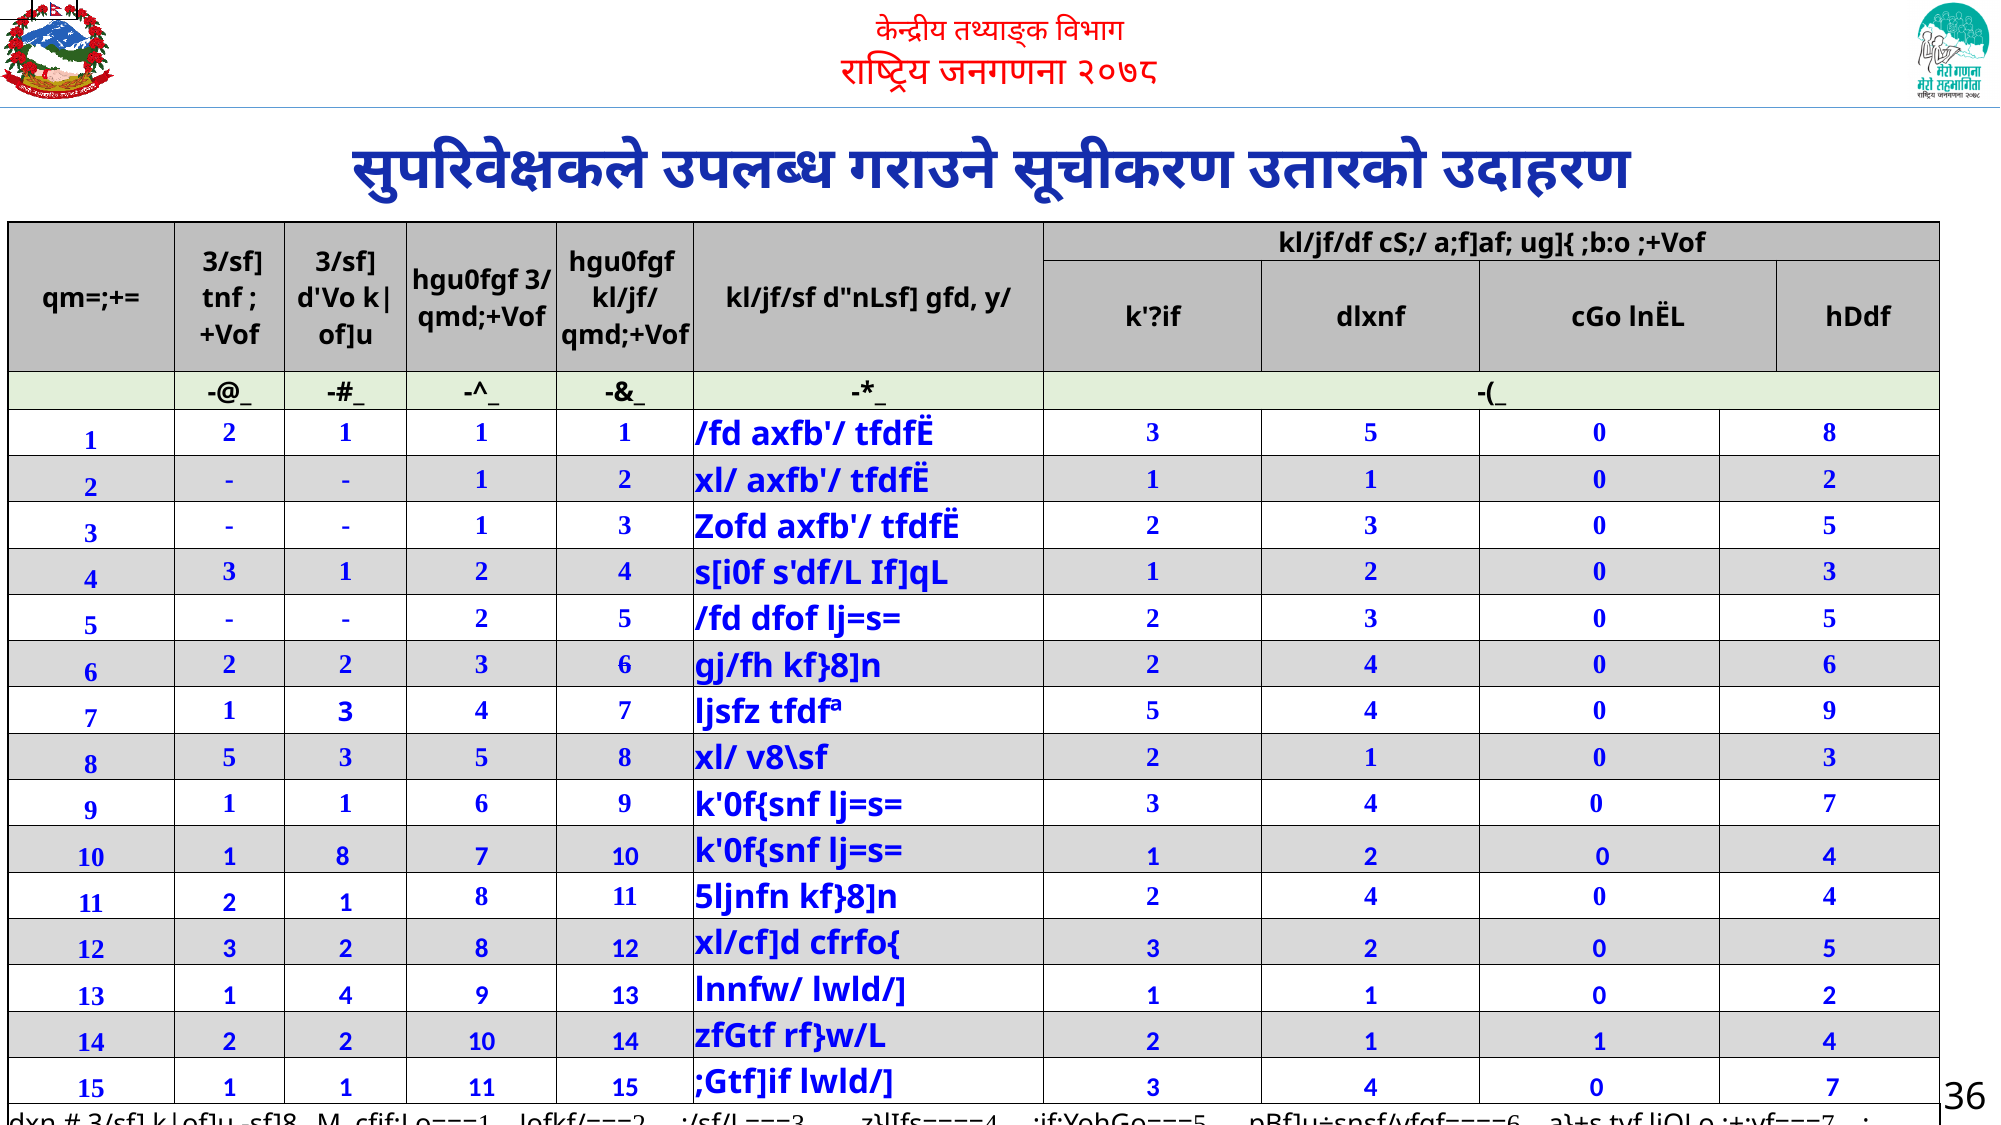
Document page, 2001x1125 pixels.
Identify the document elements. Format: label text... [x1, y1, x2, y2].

table_cell 2 [407, 595, 556, 640]
table_cell ljsfz tfdfª [694, 687, 1043, 733]
table_header 3/sf] tnf ;+Vof [175, 223, 284, 371]
table_cell 4 [1720, 1012, 1939, 1057]
table_cell 8 [9, 734, 174, 779]
table_cell hDdf [1777, 261, 1939, 371]
table_cell 2 [1720, 456, 1939, 501]
table_cell 3 [175, 919, 284, 964]
table_cell 14 [9, 1012, 174, 1057]
table_cell 0 [1480, 873, 1719, 918]
table_cell 10 [407, 1012, 556, 1057]
table_cell 0 [1480, 826, 1719, 872]
table_cell 8 [557, 734, 693, 779]
table_cell 1 [175, 780, 284, 825]
table_cell 4 [285, 965, 406, 1011]
table_cell -(_ [1044, 372, 1939, 409]
table_cell 8 [285, 826, 406, 872]
table_cell 5 [1044, 687, 1261, 733]
table_cell 0 [1480, 549, 1719, 594]
table_cell Zofd axfb'/ tfdfË [694, 502, 1043, 548]
table_cell gj/fh kf}8]n [694, 641, 1043, 686]
table_cell 2 [1044, 641, 1261, 686]
table_cell 6 [407, 780, 556, 825]
table_cell 1 [407, 502, 556, 548]
table_cell 2 [175, 1012, 284, 1057]
table_cell 4 [1720, 873, 1939, 918]
table_cell 2 [285, 1012, 406, 1057]
table_cell 9 [1720, 687, 1939, 733]
table_cell 1 [285, 1058, 406, 1103]
table_cell 0 [1480, 595, 1719, 640]
table_cell 3 [285, 734, 406, 779]
table_cell 1 [285, 873, 406, 918]
table_cell 7 [1720, 780, 1939, 825]
table_cell 7 [407, 826, 556, 872]
table_cell 2 [1262, 826, 1479, 872]
table_cell 10 [557, 826, 693, 872]
table_cell 1 [1262, 456, 1479, 501]
table_cell - [175, 502, 284, 548]
table_cell 4 [1262, 780, 1479, 825]
table_cell 3 [1044, 1058, 1261, 1103]
table_cell /fd dfof lj=s= [694, 595, 1043, 640]
table_cell zfGtf rf}w/L [694, 1012, 1043, 1057]
table_cell 10 [9, 826, 174, 872]
table_cell xl/ axfb'/ tfdfË [694, 456, 1043, 501]
table_header kl/jf/df cS;/ a;f]af; ug]{ ;b:o ;+Vof [1044, 223, 1939, 260]
table_cell 6 [9, 641, 174, 686]
table_cell 3 [175, 549, 284, 594]
table_cell 1 [175, 1058, 284, 1103]
table_cell 4 [407, 687, 556, 733]
table_cell 2 [1044, 873, 1261, 918]
table_cell - [175, 456, 284, 501]
table_cell xl/ v8\sf [694, 734, 1043, 779]
table_cell 11 [9, 873, 174, 918]
table_cell ;Gtf]if lwld/] [694, 1058, 1043, 1103]
table_cell 2 [1044, 734, 1261, 779]
table_cell 15 [9, 1058, 174, 1103]
table_cell 1 [285, 549, 406, 594]
table_cell 4 [1262, 873, 1479, 918]
picture [0, 2, 114, 99]
table_cell 1 [285, 780, 406, 825]
table_cell /fd axfb'/ tfdfË [694, 410, 1043, 455]
table_cell 2 [175, 410, 284, 455]
table_cell -&_ [557, 372, 693, 409]
table_header hgu0fgf 3/ qmd;+Vof [407, 223, 556, 371]
table_cell 2 [175, 641, 284, 686]
table_cell 12 [9, 919, 174, 964]
table_cell 4 [1720, 826, 1939, 872]
table_cell -#_ [285, 372, 406, 409]
table_cell xl/cf]d cfrfo{ [694, 919, 1043, 964]
table_cell k'0f{snf lj=s= [694, 780, 1043, 825]
table_cell 1 [1480, 1012, 1719, 1057]
table_cell -*_ [694, 372, 1043, 409]
table_cell 9 [407, 965, 556, 1011]
table_cell 3 [557, 502, 693, 548]
table_cell 3 [1262, 595, 1479, 640]
table_cell 0 [1480, 410, 1719, 455]
table_cell 1 [175, 826, 284, 872]
table_cell 2 [407, 549, 556, 594]
table_cell 2 [1044, 502, 1261, 548]
table_cell 2 [1044, 1012, 1261, 1057]
table_cell - [285, 456, 406, 501]
table_cell 3 [1044, 410, 1261, 455]
table_cell 2 [557, 456, 693, 501]
table_cell 1 [1262, 1012, 1479, 1057]
table_cell 5 [557, 595, 693, 640]
table_cell 0 [1480, 919, 1719, 964]
table_cell 1 [1044, 965, 1261, 1011]
table_cell 9 [557, 780, 693, 825]
table_cell - [175, 595, 284, 640]
table_cell 12 [557, 919, 693, 964]
table_cell 1 [1262, 734, 1479, 779]
table_cell 5 [1720, 919, 1939, 964]
table_cell 5ljnfn kf}8]n [694, 873, 1043, 918]
table_cell dxn # 3/sf] k|of]u -sf]8_ M cfjf;Lo===1 Jofkf/===2 ;/sf/L===3 z}lIfs====4 :jf:YohGo===5 pBf]u÷snsf/vfgf====6 a}+s tyf ljQLo ;+:yf===7 ;+:yfut ====8 xf]6n tyf nh===9 uf]7÷wg;f/÷dtfg=…...10 cGo k|of]u===11 [9, 1104, 1939, 1125]
table_cell 3 [1044, 780, 1261, 825]
table_cell 9 [9, 780, 174, 825]
table_cell 7 [1720, 1058, 1939, 1103]
table_cell dlxnf [1262, 261, 1479, 371]
table_cell - [285, 595, 406, 640]
table_header qm=;+= [9, 223, 174, 371]
table_cell 13 [557, 965, 693, 1011]
table_cell 3 [1044, 919, 1261, 964]
table_cell 2 [1720, 965, 1939, 1011]
table_cell 2 [285, 919, 406, 964]
table_cell 7 [557, 687, 693, 733]
table_cell 1 [175, 965, 284, 1011]
table_cell 2 [1044, 595, 1261, 640]
table_cell 6 [557, 641, 693, 686]
table_cell 4 [1262, 1058, 1479, 1103]
table_cell 5 [9, 595, 174, 640]
table_cell 14 [557, 1012, 693, 1057]
table_cell 2 [1262, 919, 1479, 964]
table_cell 0 [1480, 1058, 1719, 1103]
table_cell 4 [557, 549, 693, 594]
table_cell 0 [1480, 780, 1719, 825]
table_cell 2 [285, 641, 406, 686]
table_cell 3 [1262, 502, 1479, 548]
table_cell 3 [1720, 734, 1939, 779]
table_cell 4 [1262, 687, 1479, 733]
table_cell k'?if [1044, 261, 1261, 371]
table_cell 8 [407, 873, 556, 918]
table_cell 7 [9, 687, 174, 733]
table_cell 15 [557, 1058, 693, 1103]
table_cell [9, 372, 174, 409]
table_cell - [285, 502, 406, 548]
table_cell 3 [1720, 549, 1939, 594]
table_cell 2 [1262, 549, 1479, 594]
table_cell 1 [1044, 549, 1261, 594]
table_cell 1 [1044, 826, 1261, 872]
table_cell 4 [9, 549, 174, 594]
table_cell 3 [285, 687, 406, 733]
table_cell 0 [1480, 734, 1719, 779]
table_cell 11 [557, 873, 693, 918]
table_cell cGo lnËL [1480, 261, 1776, 371]
table_cell 1 [1262, 965, 1479, 1011]
table_cell 0 [1480, 456, 1719, 501]
table_cell 5 [1262, 410, 1479, 455]
table_cell 3 [407, 641, 556, 686]
table_cell 1 [407, 456, 556, 501]
table_cell 1 [285, 410, 406, 455]
table_cell 5 [1720, 502, 1939, 548]
table_cell 3 [9, 502, 174, 548]
table_header 3/sf] d'Vo k|of]u [285, 223, 406, 371]
picture [1907, 0, 2000, 104]
table_cell 4 [1262, 641, 1479, 686]
table_cell s[i0f s'df/L If]qL [694, 549, 1043, 594]
table_cell 11 [407, 1058, 556, 1103]
table_cell 0 [1480, 687, 1719, 733]
table_cell -^_ [407, 372, 556, 409]
table_header hgu0fgf kl/jf/ qmd;+Vof [557, 223, 693, 371]
table_cell 0 [1480, 965, 1719, 1011]
table_cell 8 [1720, 410, 1939, 455]
table_cell 2 [175, 873, 284, 918]
table_cell 5 [175, 734, 284, 779]
table_cell 8 [407, 919, 556, 964]
table_cell k'0f{snf lj=s= [694, 826, 1043, 872]
table_cell 0 [1480, 641, 1719, 686]
table_cell 13 [9, 965, 174, 1011]
table_cell 2 [9, 456, 174, 501]
table_cell 1 [175, 687, 284, 733]
table_cell 1 [557, 410, 693, 455]
table_cell 6 [1720, 641, 1939, 686]
table_cell 1 [9, 410, 174, 455]
title सुपरिवेक्षकले उपलब्ध गराउने सूचीकरण उतारको उदाहरण [0, 130, 2000, 204]
table_cell 1 [407, 410, 556, 455]
table_cell 5 [407, 734, 556, 779]
table_cell -@_ [175, 372, 284, 409]
slide_number 36 [1940, 1064, 2000, 1119]
table_cell 0 [1480, 502, 1719, 548]
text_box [0, 0, 78, 20]
table_cell 1 [1044, 456, 1261, 501]
table_cell lnnfw/ lwld/] [694, 965, 1043, 1011]
table_cell 5 [1720, 595, 1939, 640]
table_header kl/jf/sf d"nLsf] gfd, y/ [694, 223, 1043, 371]
